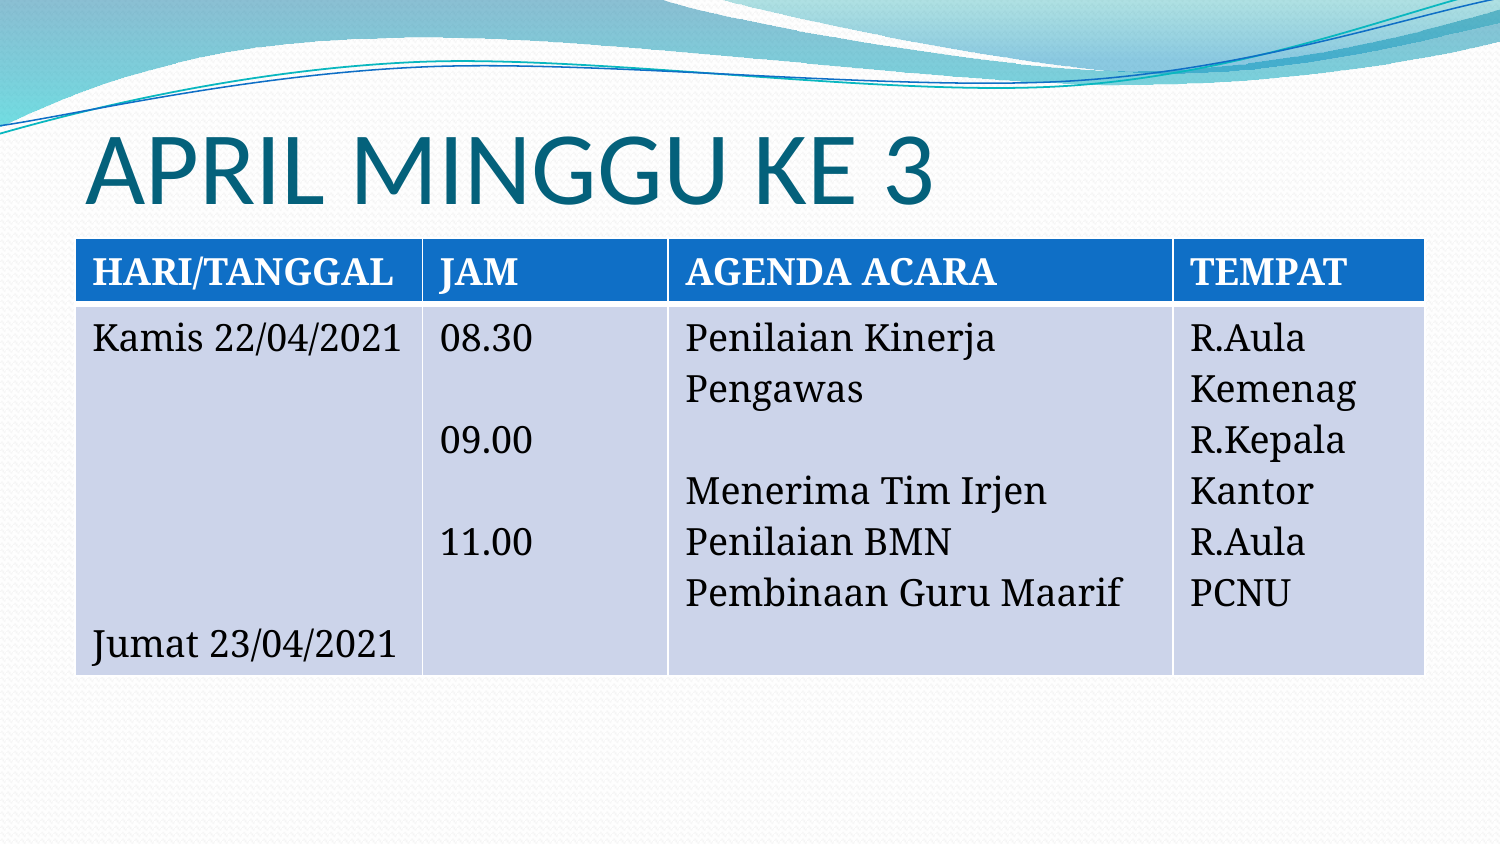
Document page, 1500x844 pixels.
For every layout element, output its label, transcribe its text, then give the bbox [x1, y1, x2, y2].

title APRIL MINGGU KE 3 [85, 84, 1436, 226]
table_cell Kamis 22/04/2021 Jumat 23/04/2021 [76, 307, 422, 675]
table_cell 08.30 09.00 11.00 [423, 307, 667, 675]
table_cell R.Aula Kemenag R.Kepala Kantor R.Aula PCNU [1174, 307, 1424, 675]
table_cell Penilaian Kinerja Pengawas Menerima Tim Irjen Penilaian BMN Pembinaan Guru Maarif [669, 307, 1172, 675]
table_header TEMPAT [1174, 239, 1424, 301]
table_header AGENDA ACARA [669, 239, 1172, 301]
table_header HARI/TANGGAL [76, 239, 422, 301]
table_header JAM [423, 239, 667, 301]
